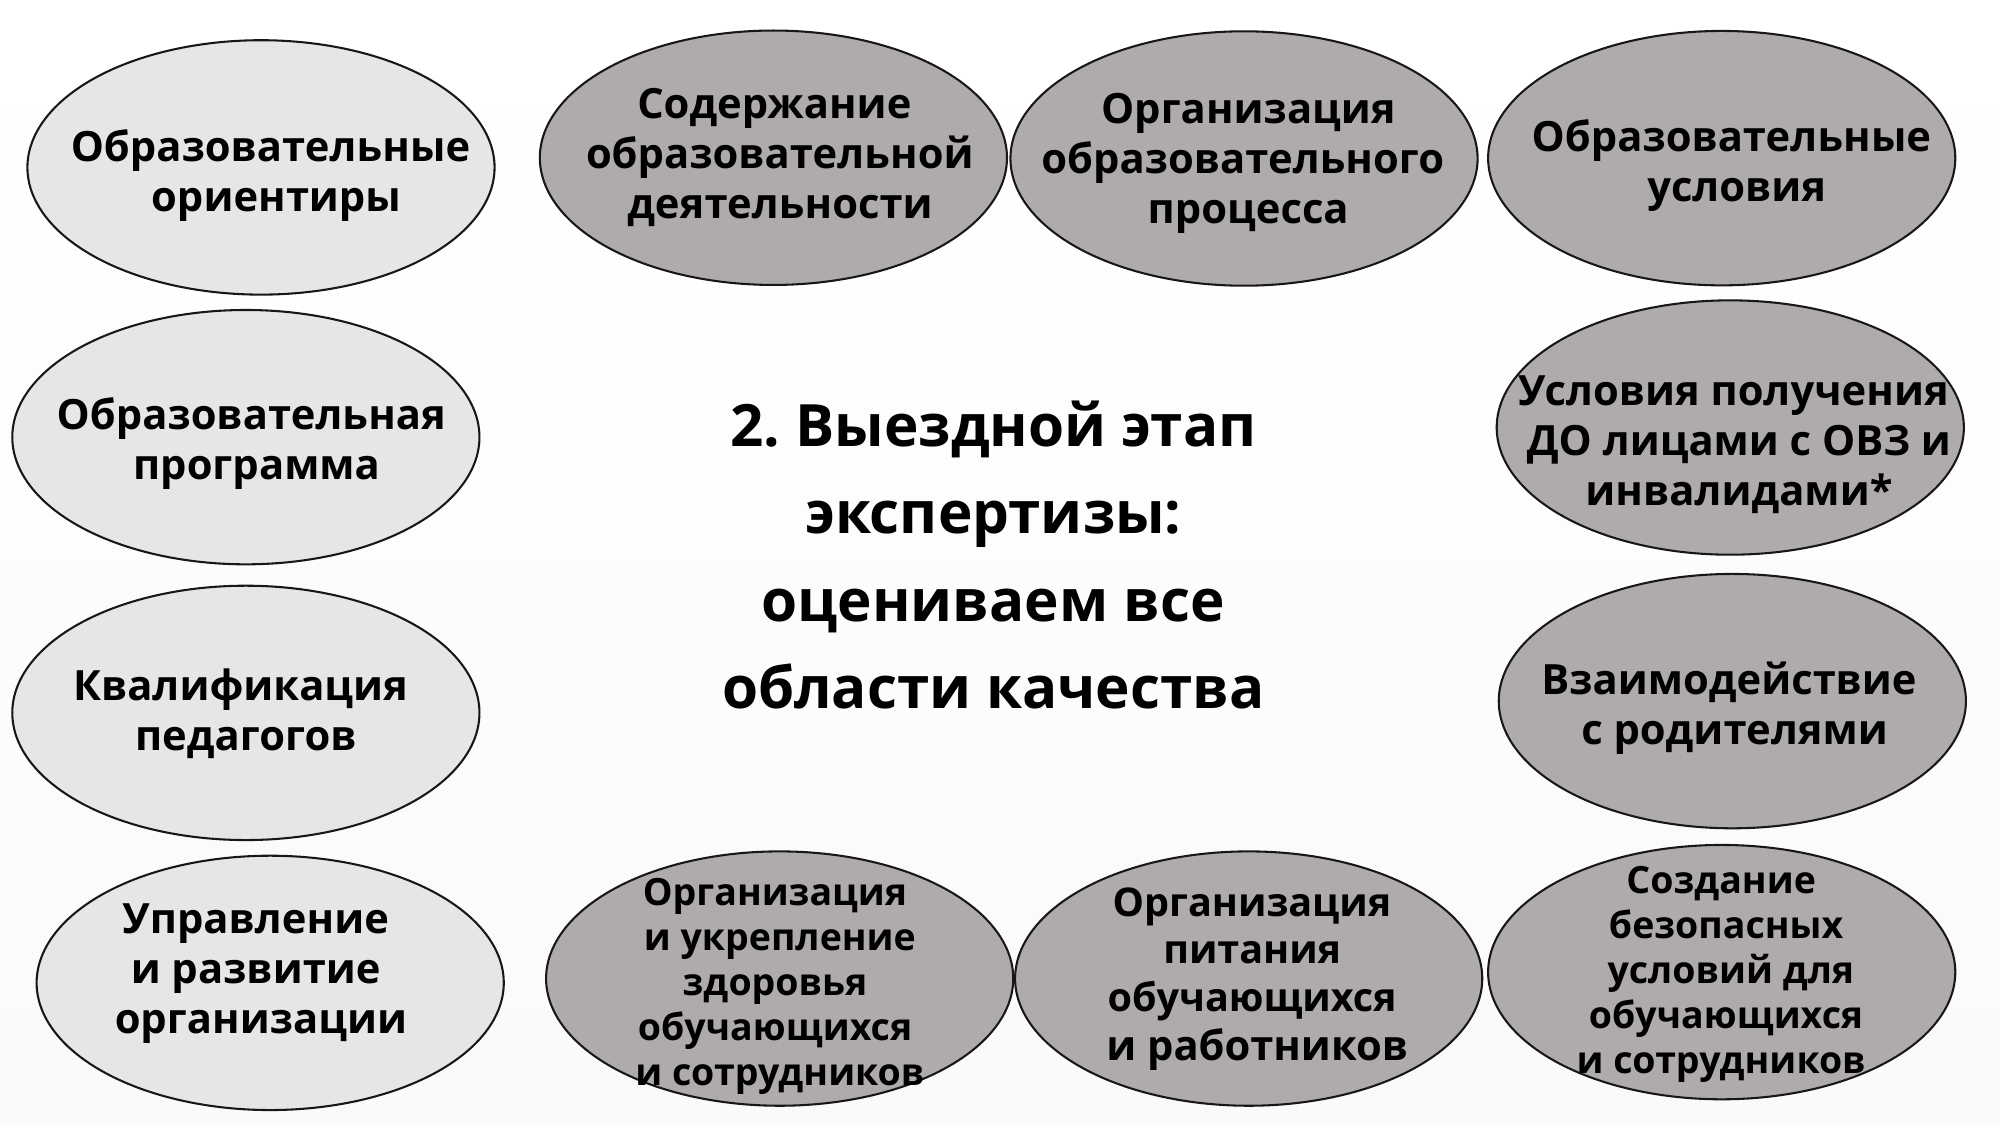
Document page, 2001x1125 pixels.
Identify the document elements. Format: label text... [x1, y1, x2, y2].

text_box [0, 40, 630, 295]
text_box [70, 1050, 426, 1112]
text_box [550, 850, 904, 950]
text_box Квалификация педагогов [0, 616, 600, 767]
text_box [84, 308, 408, 344]
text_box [1383, 30, 2000, 286]
text_box Образовательная программа [0, 344, 610, 496]
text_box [895, 31, 1383, 286]
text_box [1372, 844, 2000, 1100]
text_box 2. Выездной этап экспертизы: оцениваем все области качества [665, 396, 1322, 692]
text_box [904, 851, 1611, 1106]
text_box Организация и укрепление здоровья обучающихся и сотрудников [426, 950, 904, 1101]
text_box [426, 30, 1134, 285]
text_box [710, 1101, 850, 1107]
text_box [33, 767, 459, 842]
text_box Управление и развитие организации [0, 899, 594, 1050]
text_box [92, 854, 448, 899]
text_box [1385, 300, 2000, 555]
text_box [37, 496, 455, 566]
text_box [92, 584, 400, 616]
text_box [1381, 573, 2000, 829]
